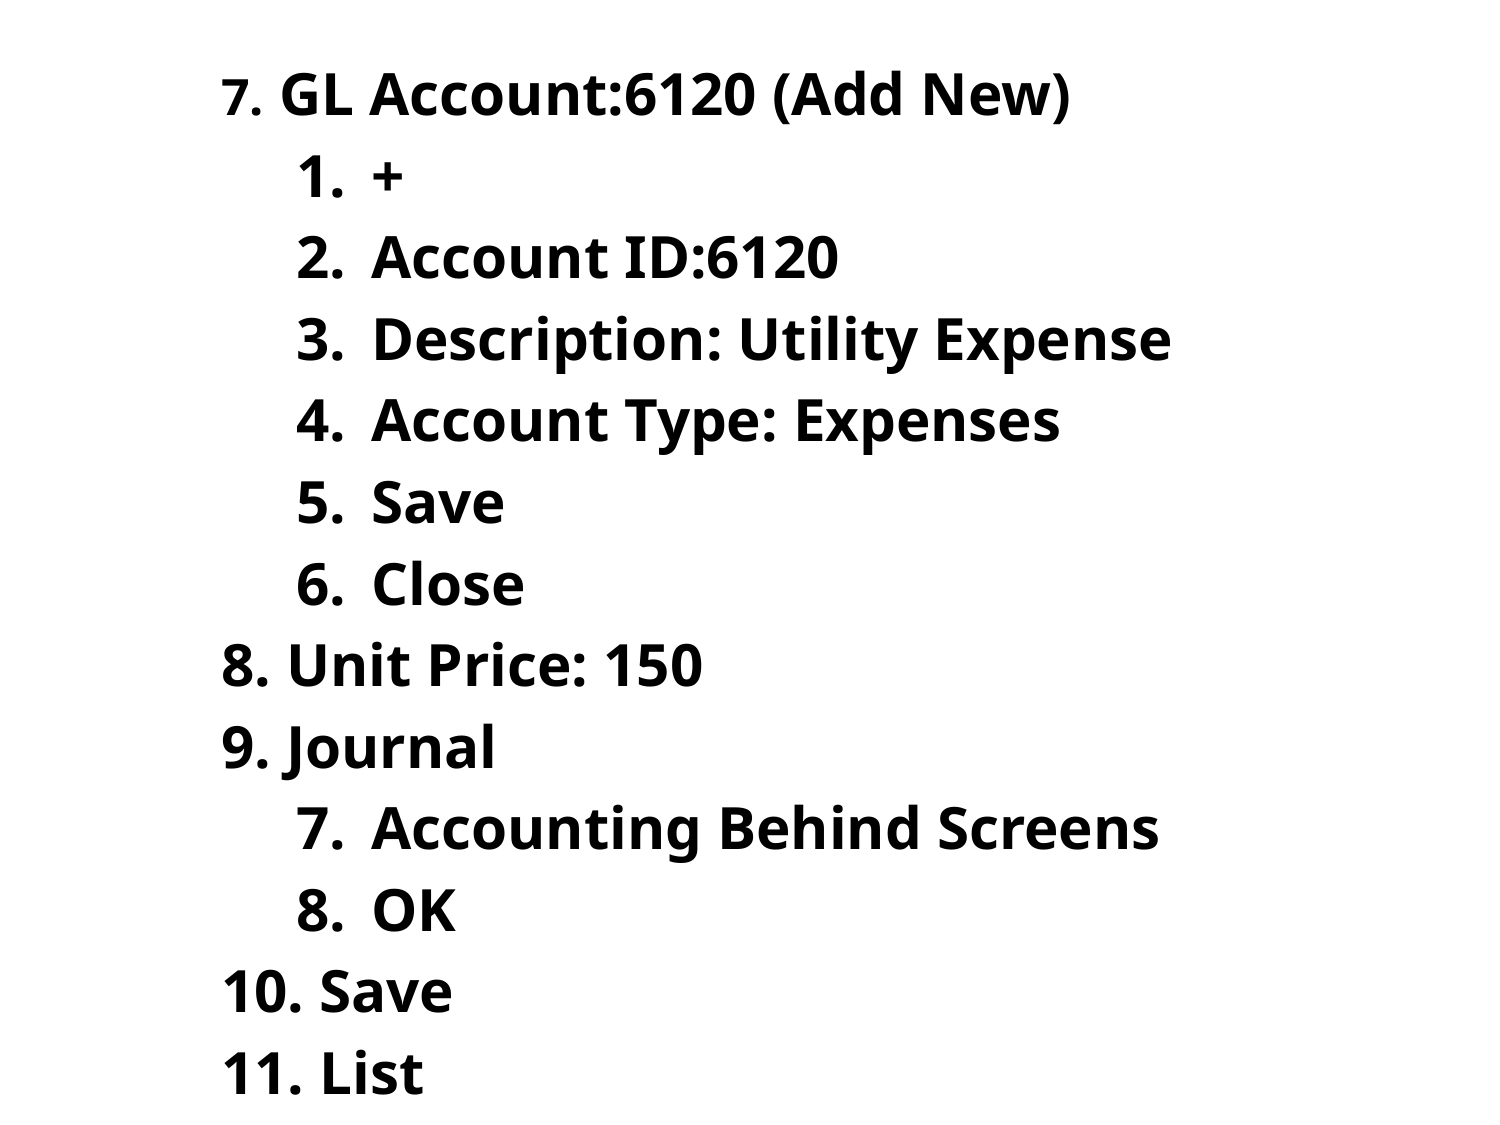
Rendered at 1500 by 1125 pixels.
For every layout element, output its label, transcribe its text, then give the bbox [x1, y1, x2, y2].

list 7. GL Account:6120 (Add New) + Account ID:6120 Description: Utility Expense Account Type: Expenses Save Close 8. Unit Price: 150 9. Journal Accounting Behind Screens OK 10. Save 11. List [75, 50, 1425, 1125]
